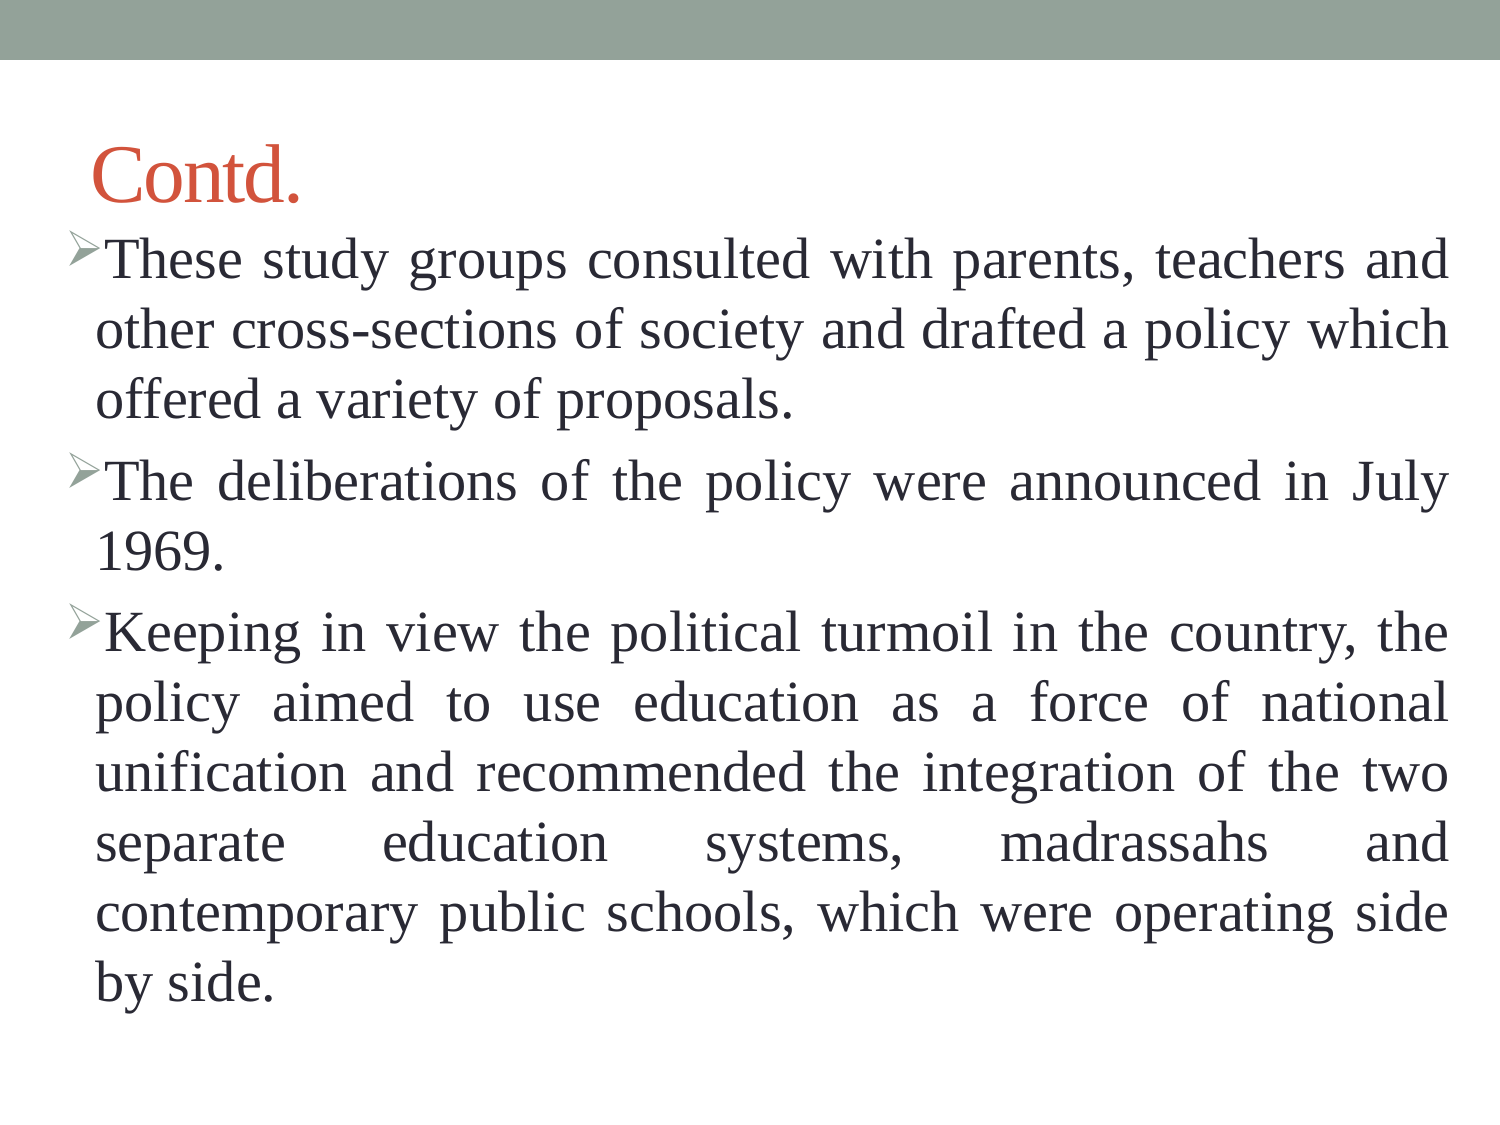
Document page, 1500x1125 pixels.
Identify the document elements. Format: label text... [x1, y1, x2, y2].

title Contd. [75, 87, 1425, 212]
list These study groups consulted with parents, teachers and other cross-sections of society and drafted a policy which offered a variety of proposals. The deliberations of the policy were announced in July 1969. Keeping in view the political turmoil in the country, the policy aimed to use education as a force of national unification and recommended the integration of the two separate education systems, madrassahs and contemporary public schools, which were operating side by side. [50, 212, 1466, 1063]
